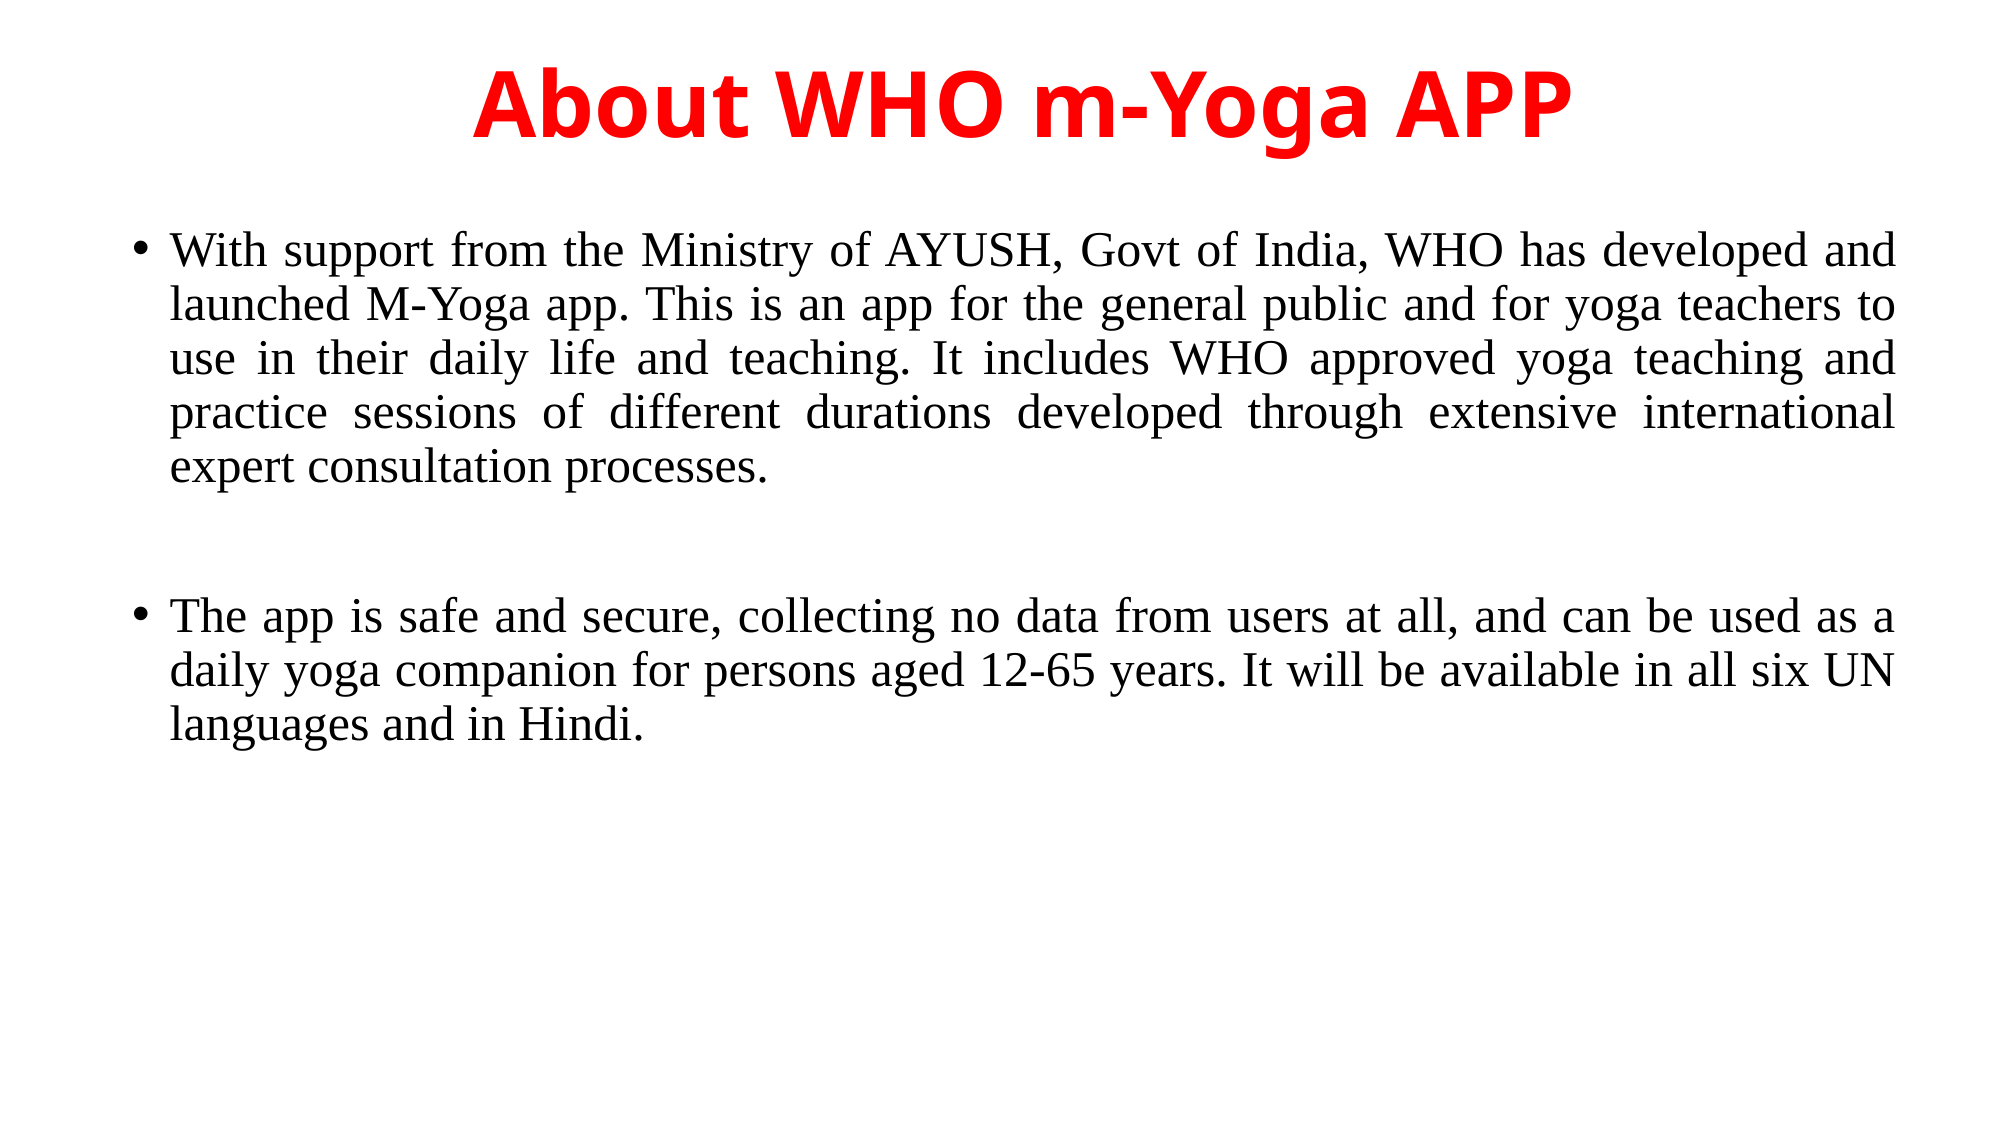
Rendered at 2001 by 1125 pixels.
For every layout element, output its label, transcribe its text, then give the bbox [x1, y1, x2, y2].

title About WHO m-Yoga APP [155, 0, 1894, 216]
list With support from the Ministry of AYUSH, Govt of India, WHO has developed and launched M-Yoga app. This is an app for the general public and for yoga teachers to use in their daily life and teaching. It includes WHO approved yoga teaching and practice sessions of different durations developed through extensive international expert consultation processes. The app is safe and secure, collecting no data from users at all, and can be used as a daily yoga companion for persons aged 12-65 years. It will be available in all six UN languages and in Hindi. [117, 216, 1913, 1055]
